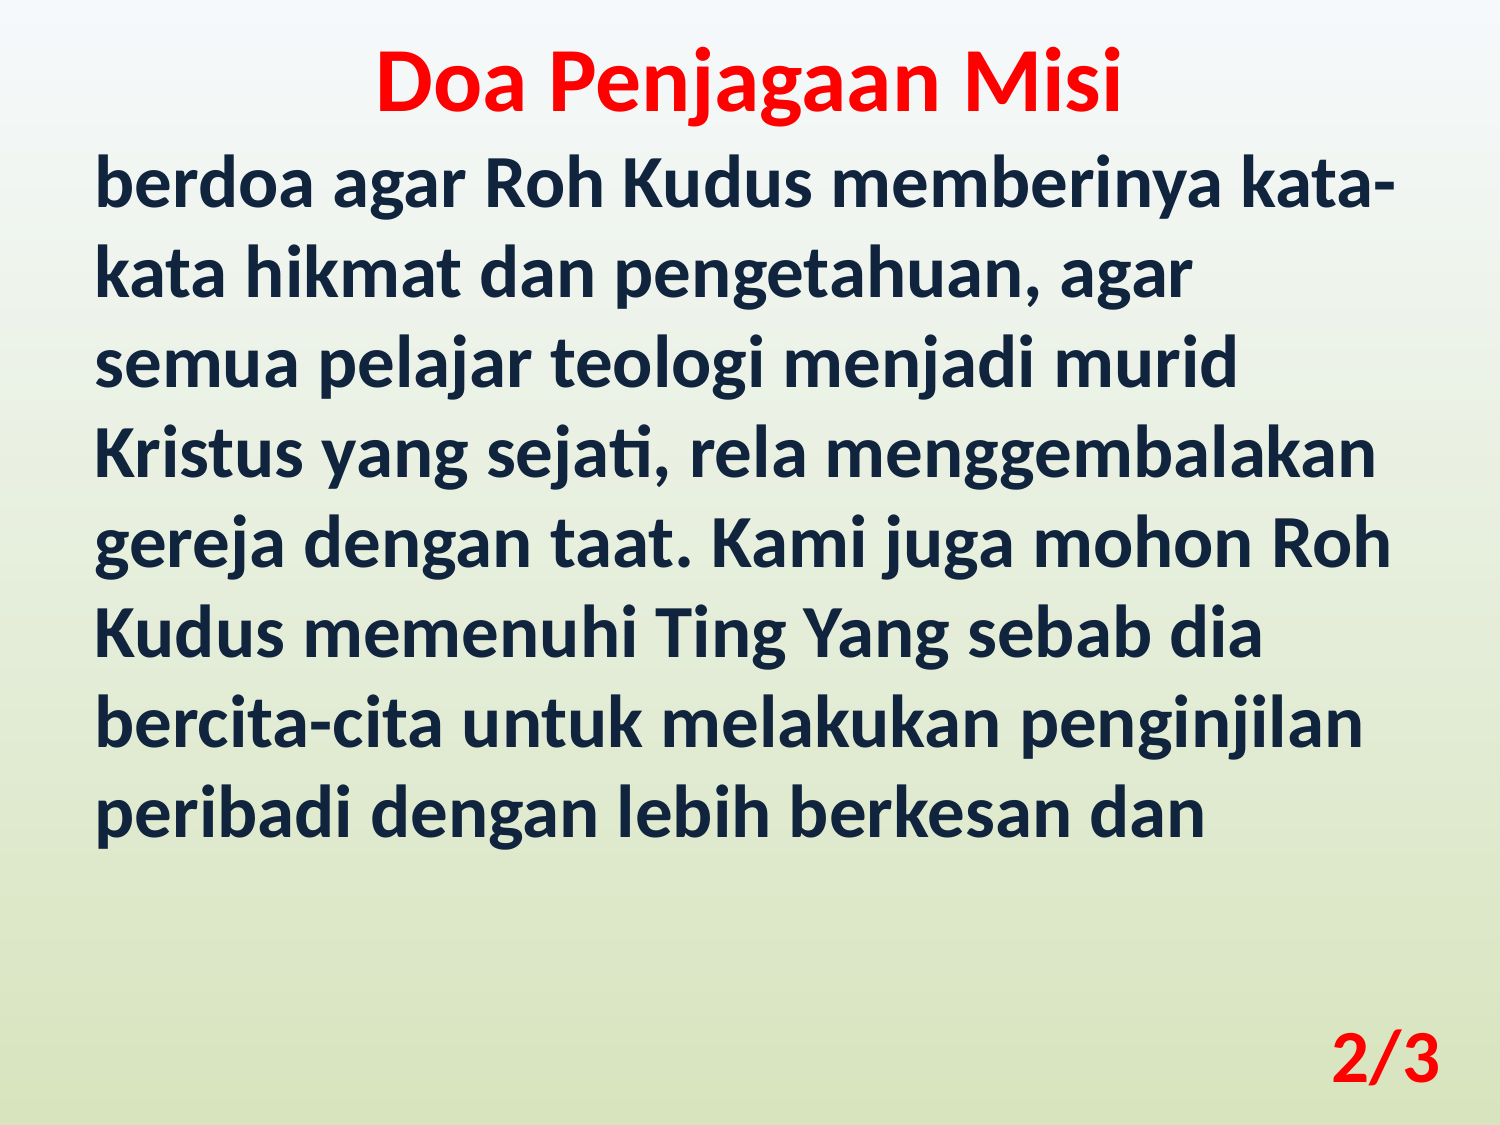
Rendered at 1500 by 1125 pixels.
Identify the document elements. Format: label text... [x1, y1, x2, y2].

list berdoa agar Roh Kudus memberinya kata-kata hikmat dan pengetahuan, agar semua pelajar teologi menjadi murid Kristus yang sejati, rela menggembalakan gereja dengan taat. Kami juga mohon Roh Kudus memenuhi Ting Yang sebab dia bercita-cita untuk melakukan penginjilan peribadi dengan lebih berkesan dan [79, 125, 1432, 1043]
text_box Doa Penjagaan Misi [0, 34, 1500, 116]
text_box 2/3 [1317, 1000, 1473, 1105]
